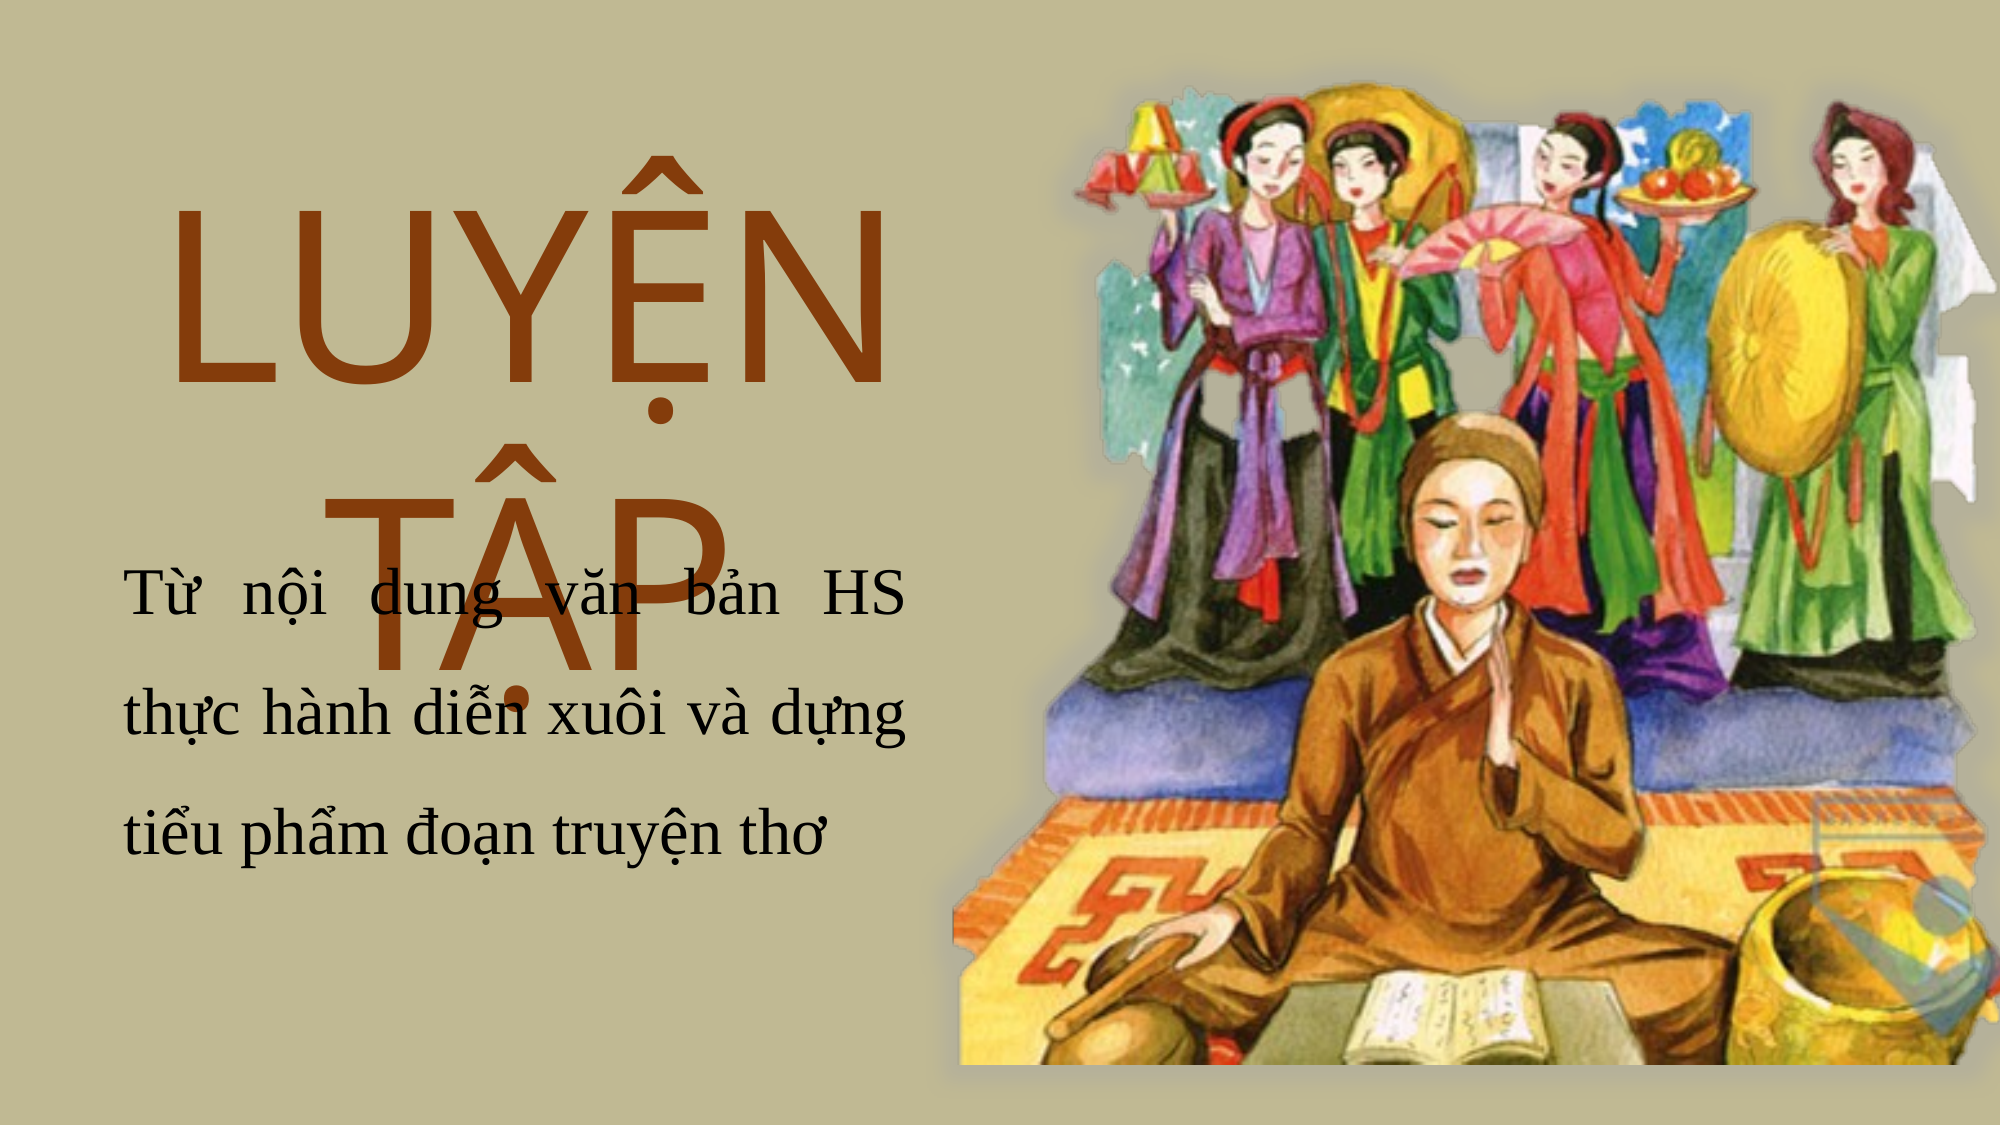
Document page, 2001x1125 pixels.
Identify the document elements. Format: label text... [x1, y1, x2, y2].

picture [923, 60, 2000, 1065]
text_box LUYỆN TẬP [0, 135, 923, 726]
text_box Từ nội dung văn bản HS thực hành diễn xuôi và dựng tiểu phẩm đoạn truyện thơ [109, 500, 923, 876]
